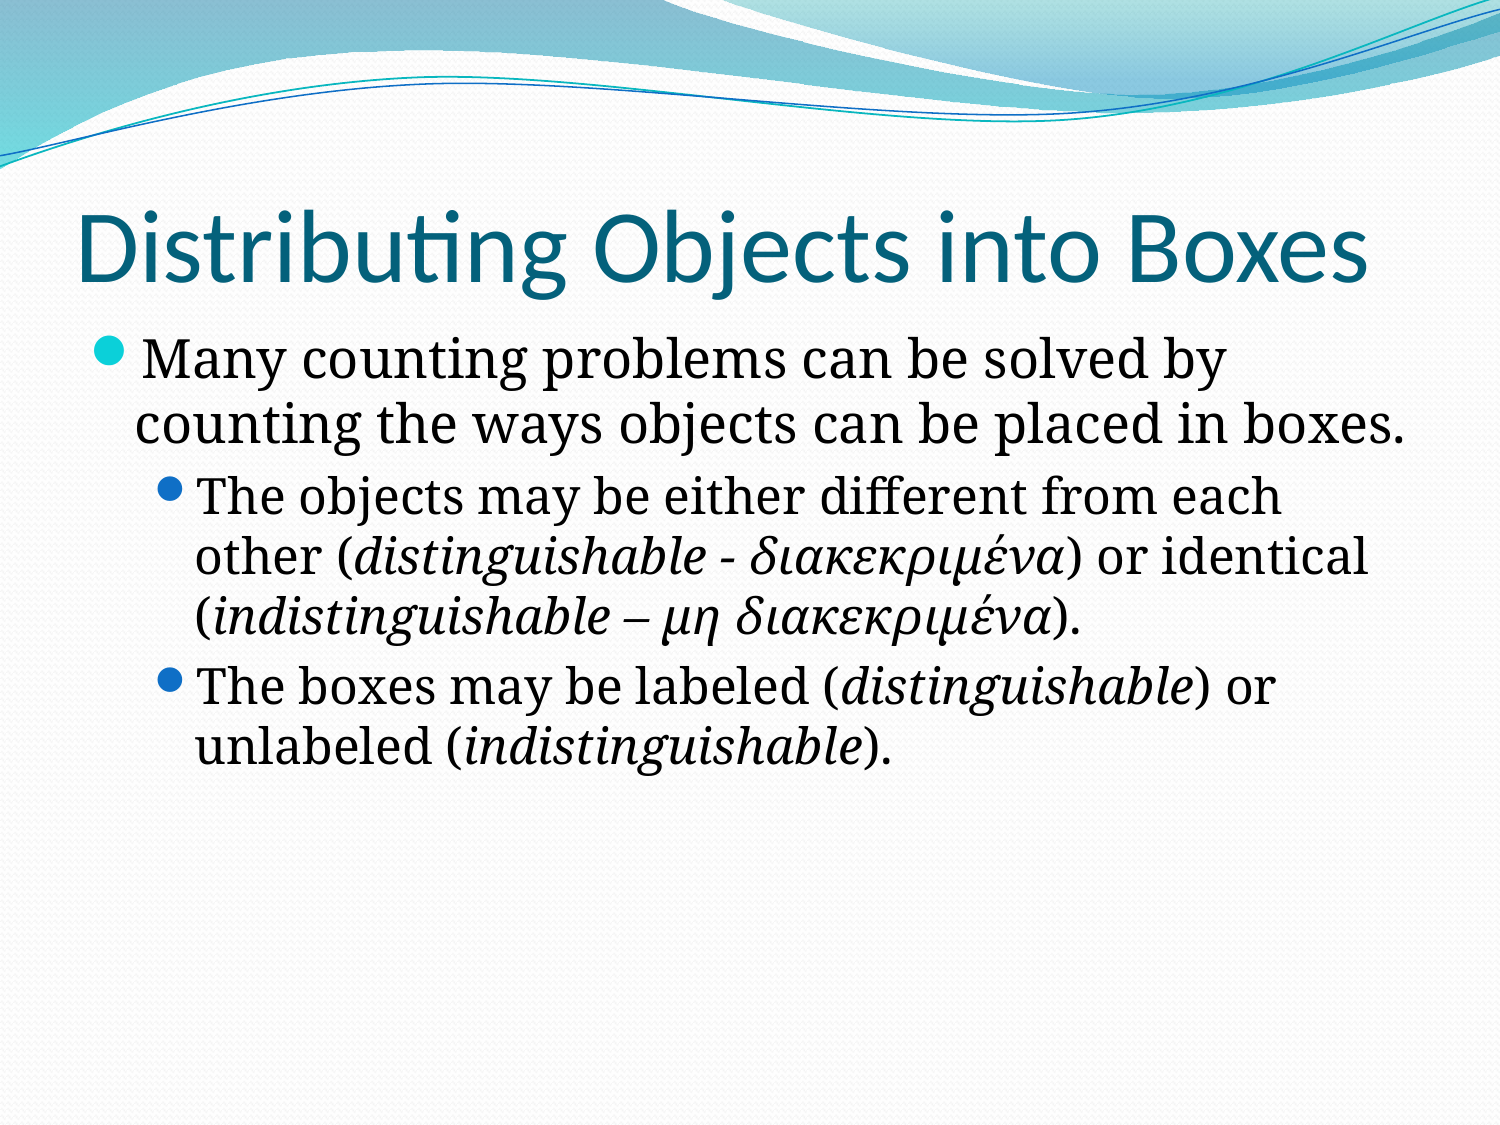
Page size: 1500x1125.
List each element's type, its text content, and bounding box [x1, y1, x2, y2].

list Many counting problems can be solved by counting the ways objects can be placed in boxes. The objects may be either different from each other (distinguishable - διακεκριμένα) or identical (indistinguishable – μη διακεκριμένα). The boxes may be labeled (distinguishable) or unlabeled (indistinguishable). [75, 317, 1425, 1038]
title Distributing Objects into Boxes [75, 115, 1425, 303]
